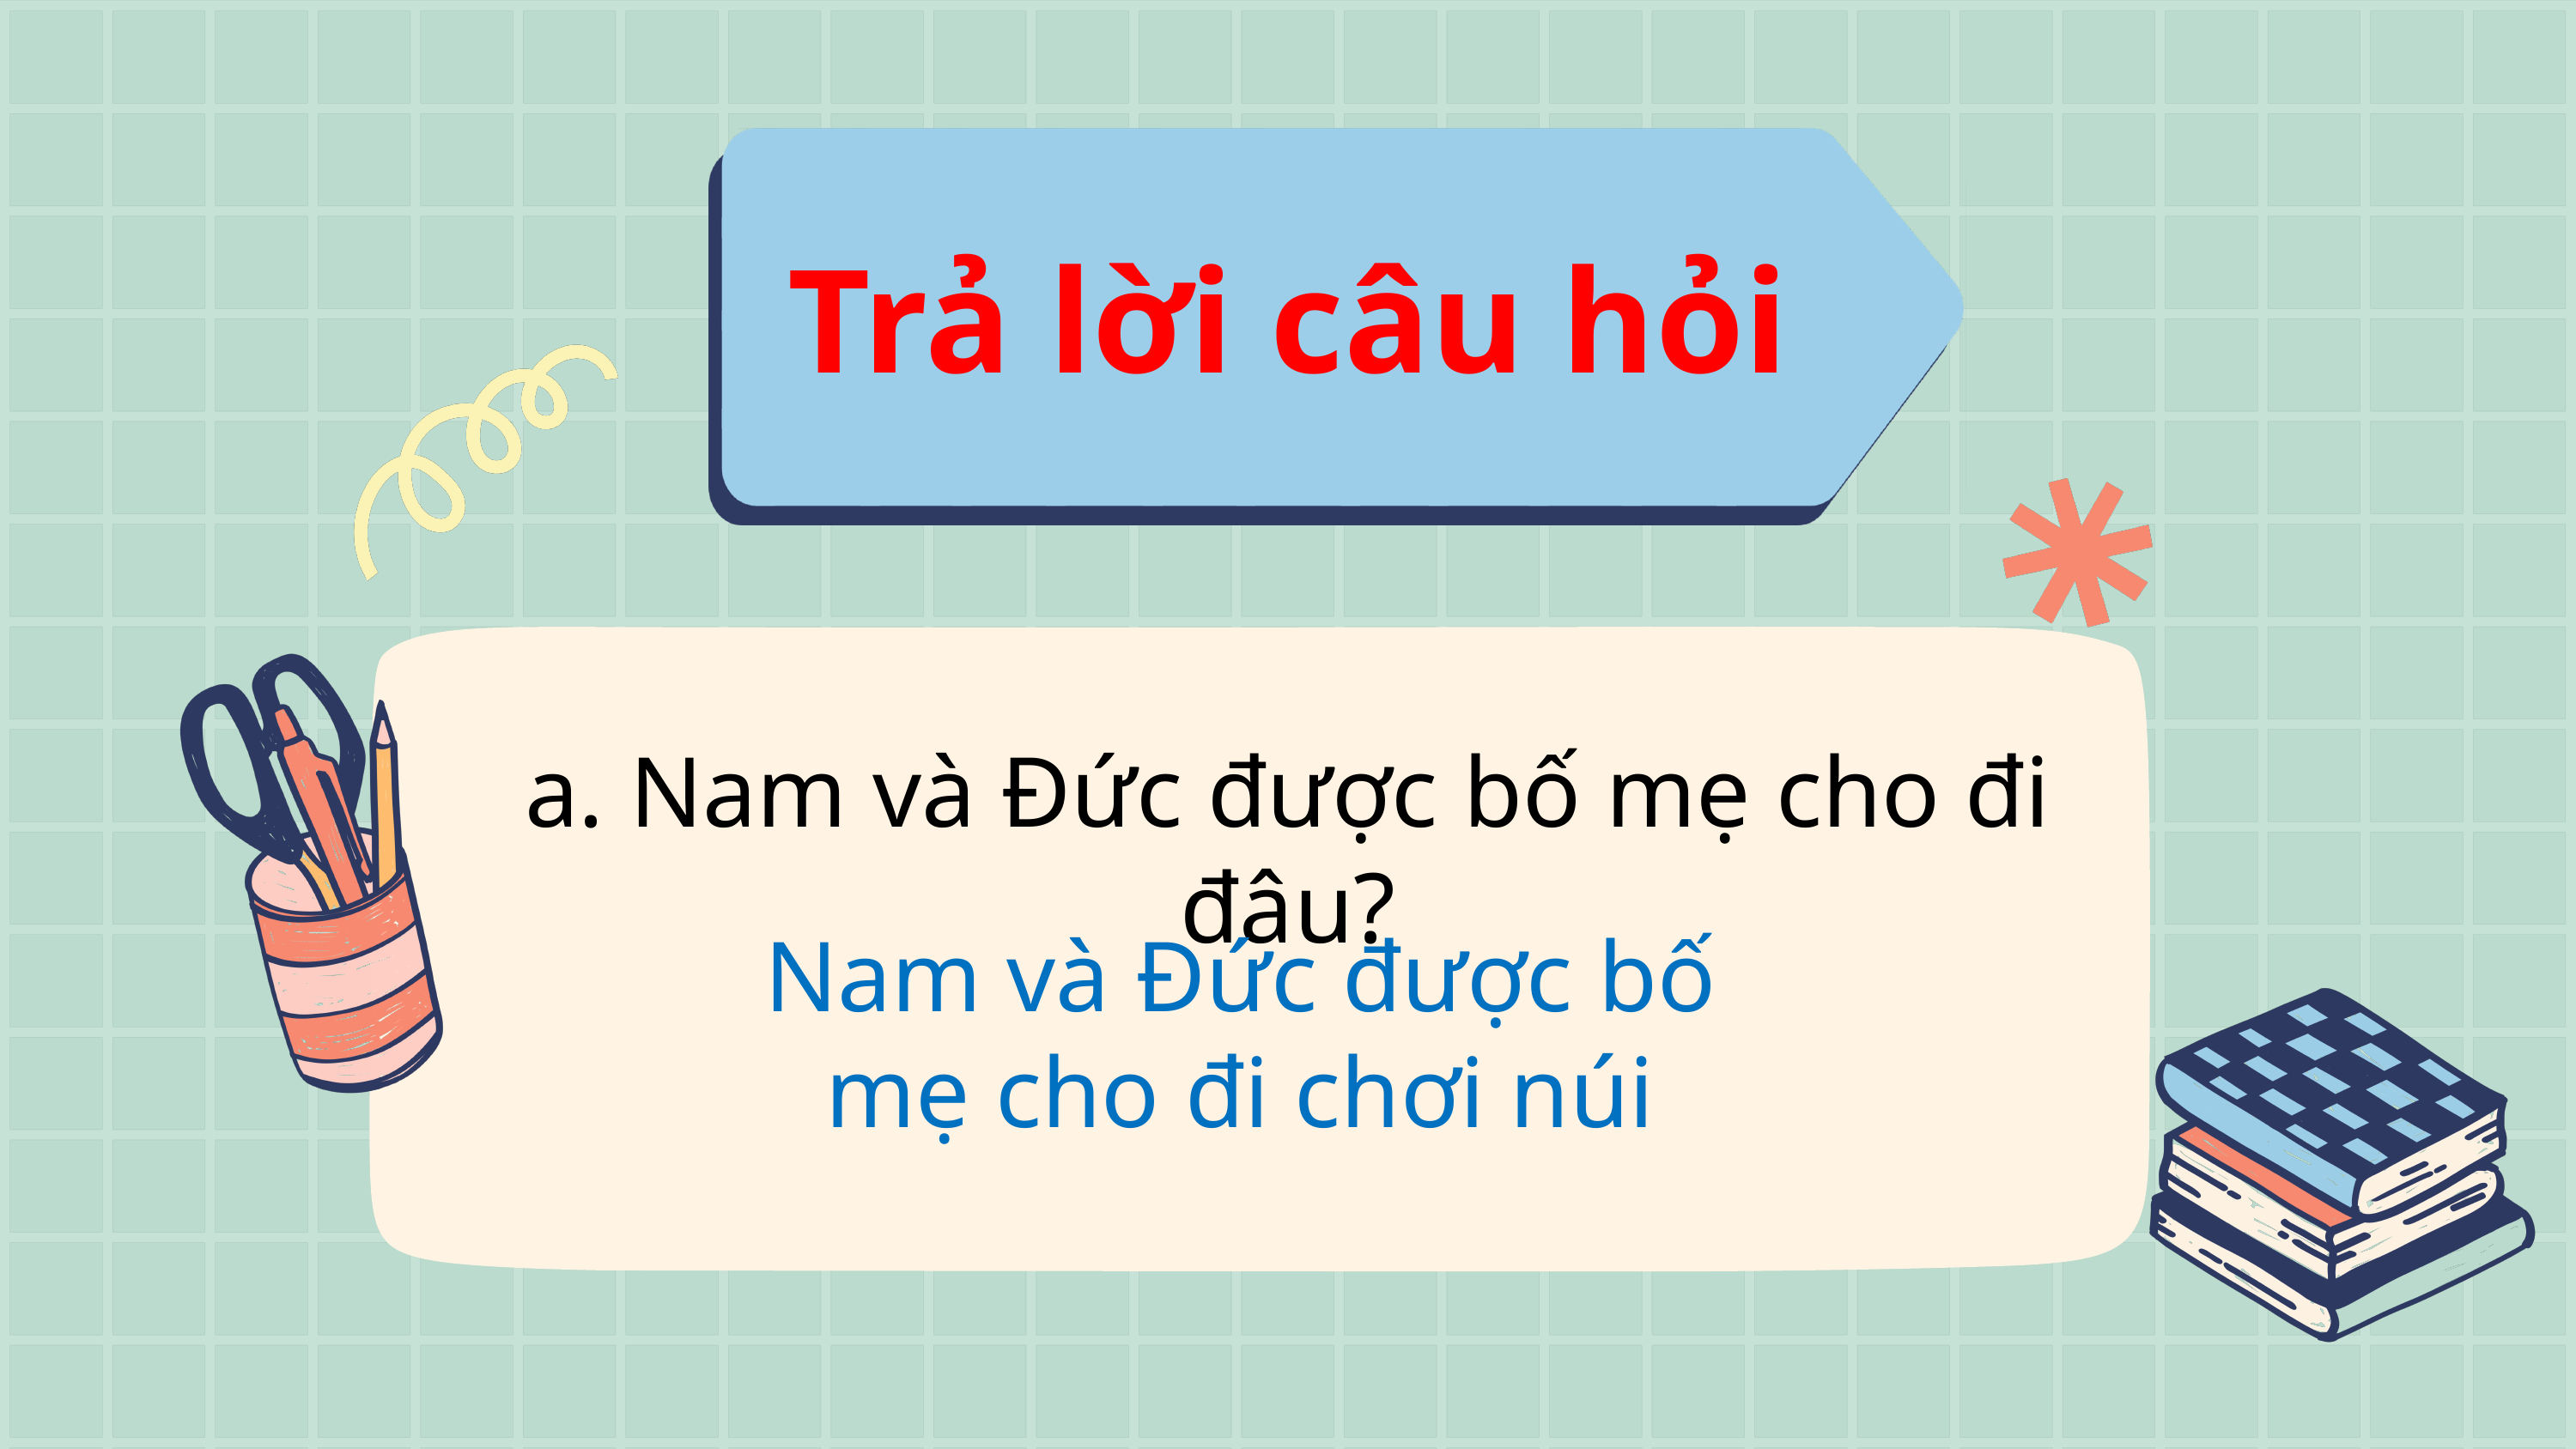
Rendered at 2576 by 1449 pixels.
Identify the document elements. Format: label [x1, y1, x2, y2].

picture [0, 0, 2576, 1449]
text_box [369, 626, 2151, 1272]
